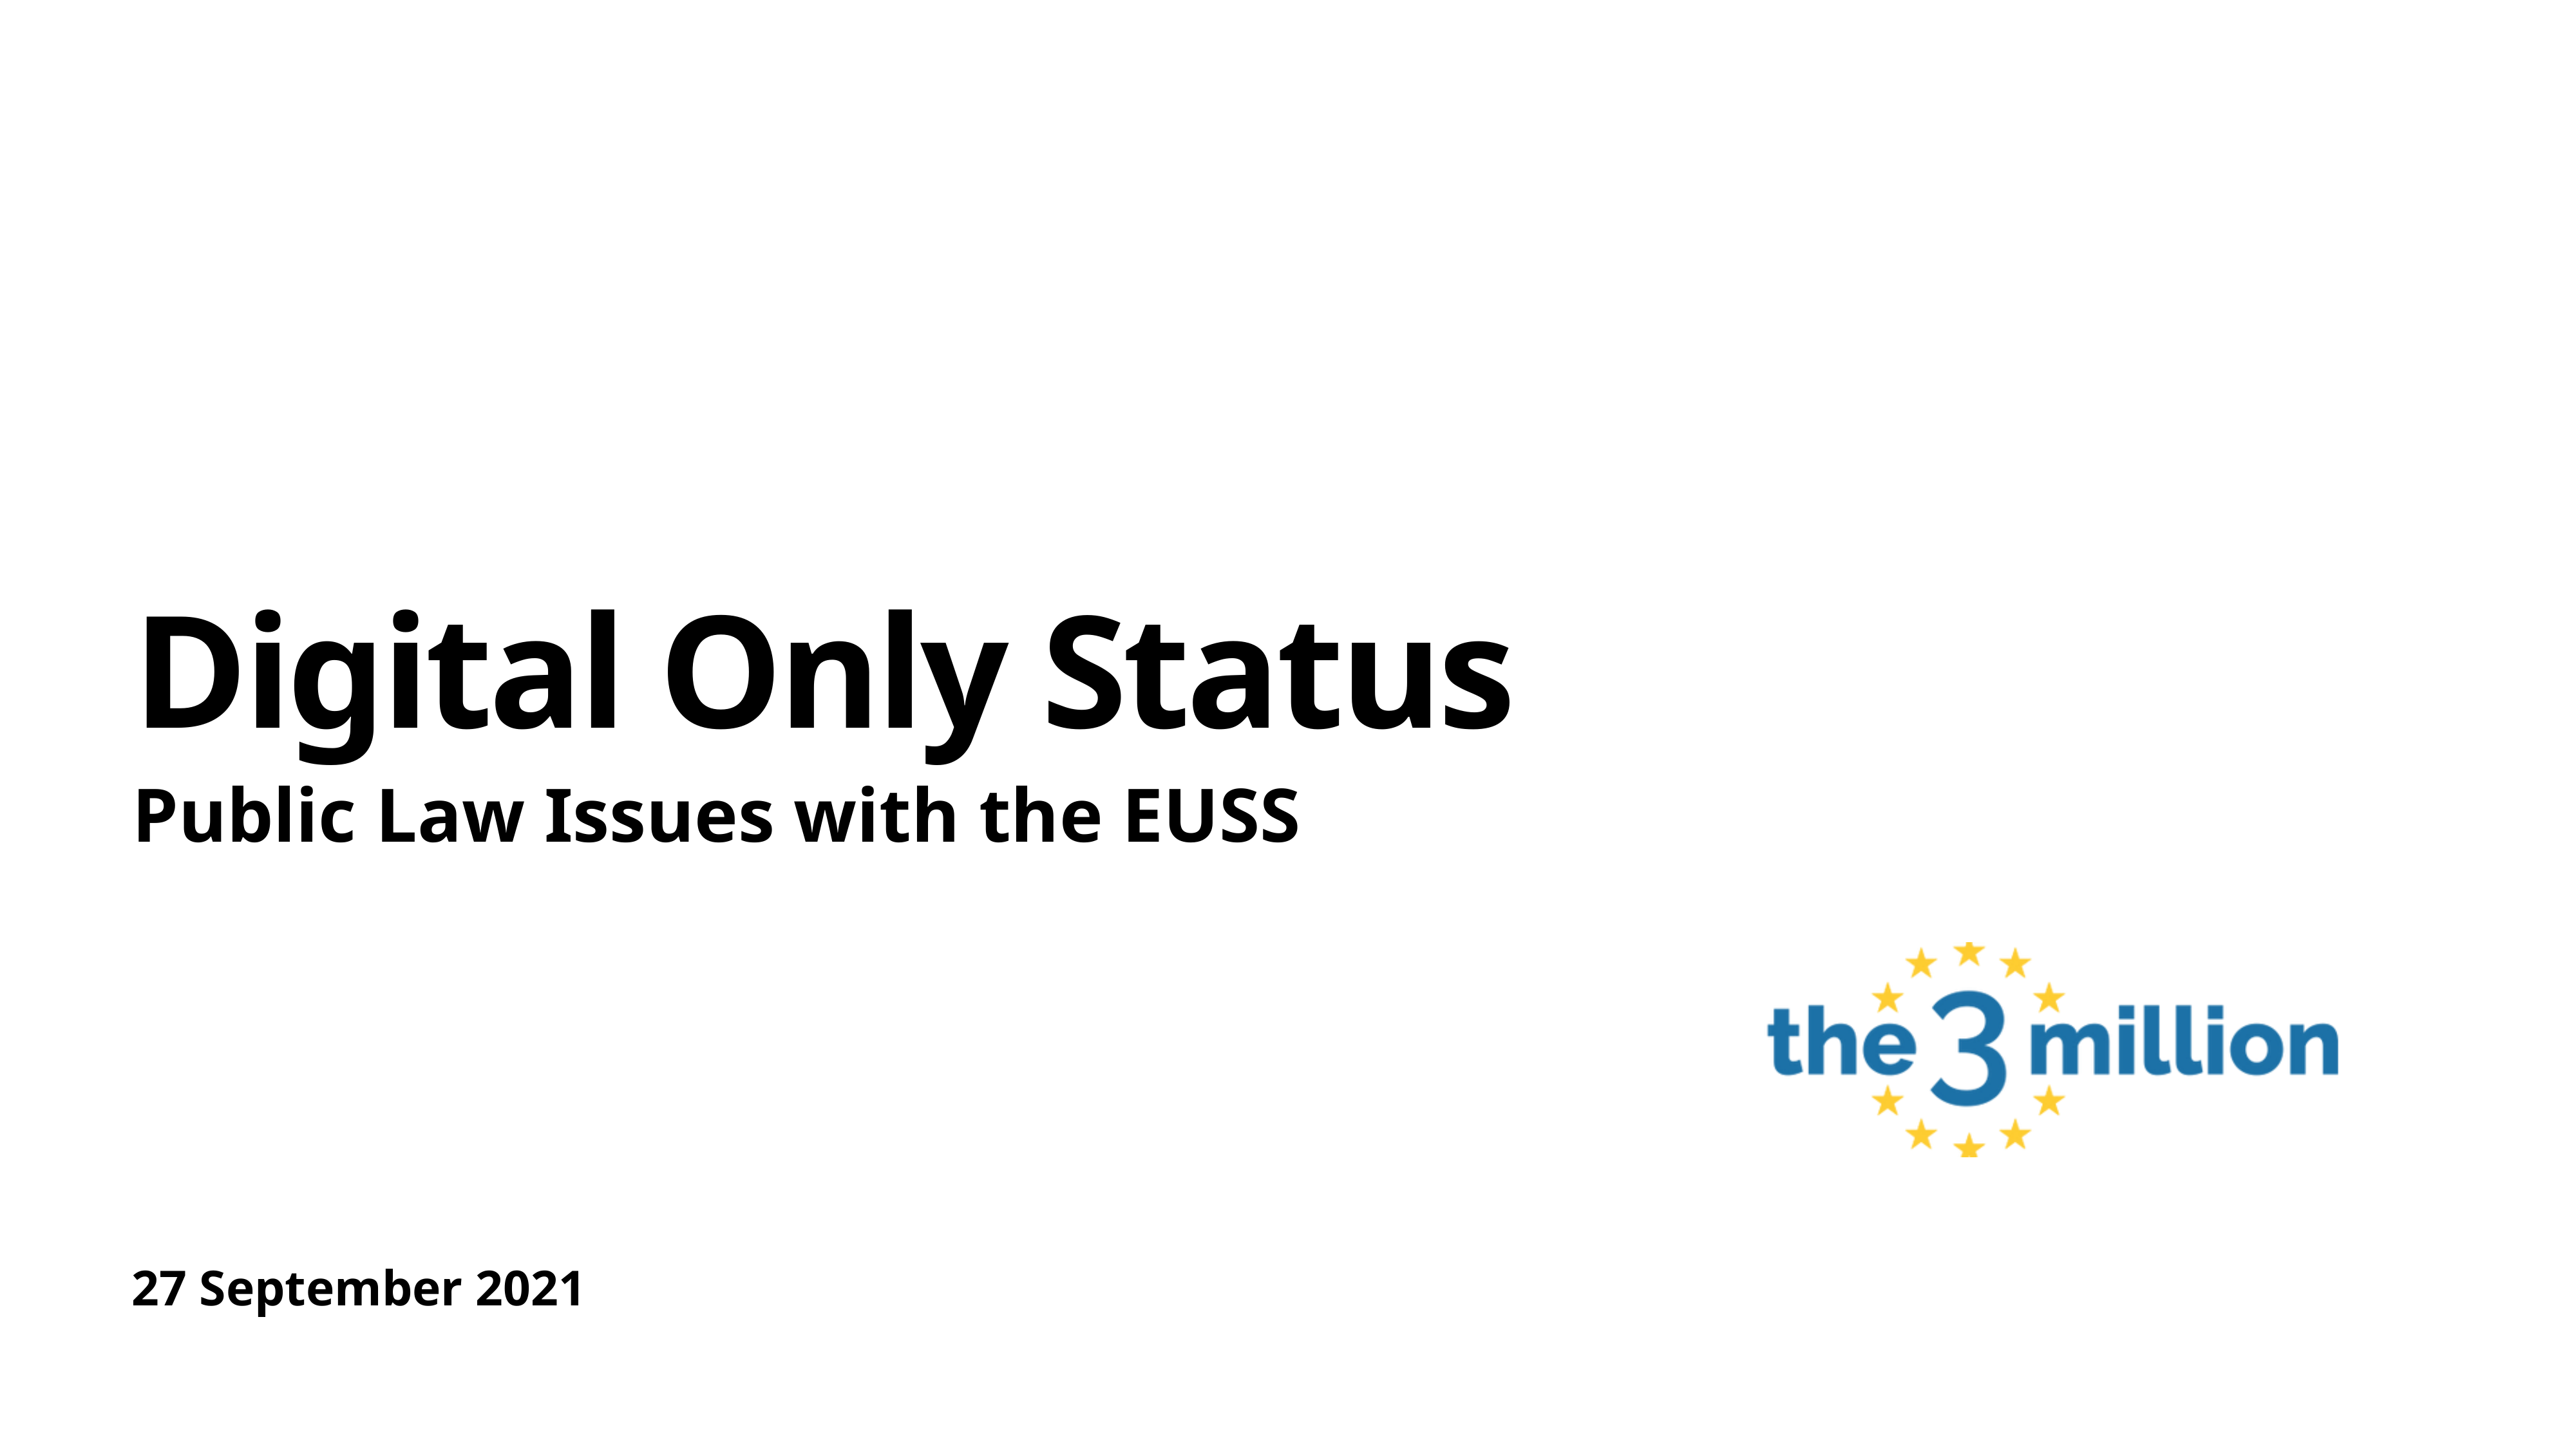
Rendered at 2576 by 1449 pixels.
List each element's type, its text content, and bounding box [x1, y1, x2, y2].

picture [1732, 965, 2367, 1157]
text_box Public Law Issues with the EUSS [127, 762, 2448, 965]
title Digital Only Status [127, 271, 2449, 764]
list 27 September 2021 [126, 1252, 2448, 1321]
